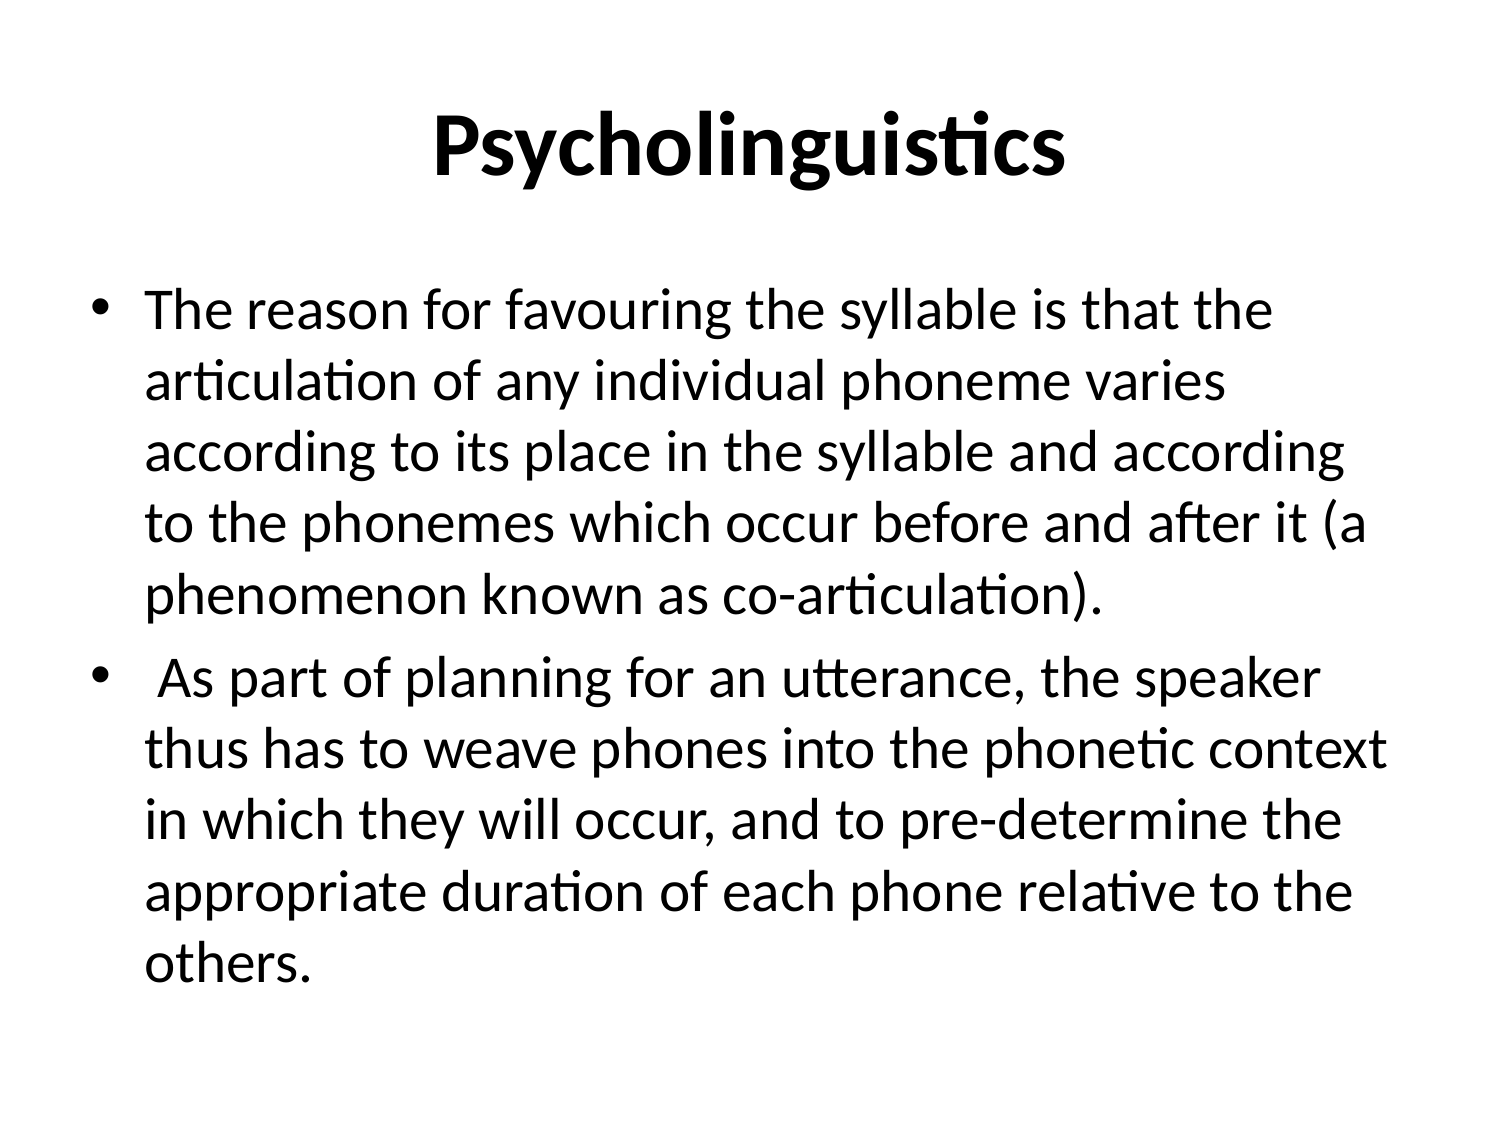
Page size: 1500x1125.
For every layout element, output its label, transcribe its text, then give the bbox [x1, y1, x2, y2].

list The reason for favouring the syllable is that the articulation of any individual phoneme varies according to its place in the syllable and according to the phonemes which occur before and after it (a phenomenon known as co-articulation). As part of planning for an utterance, the speaker thus has to weave phones into the phonetic context in which they will occur, and to pre-determine the appropriate duration of each phone relative to the others. [75, 262, 1425, 1005]
title Psycholinguistics [75, 45, 1425, 233]
